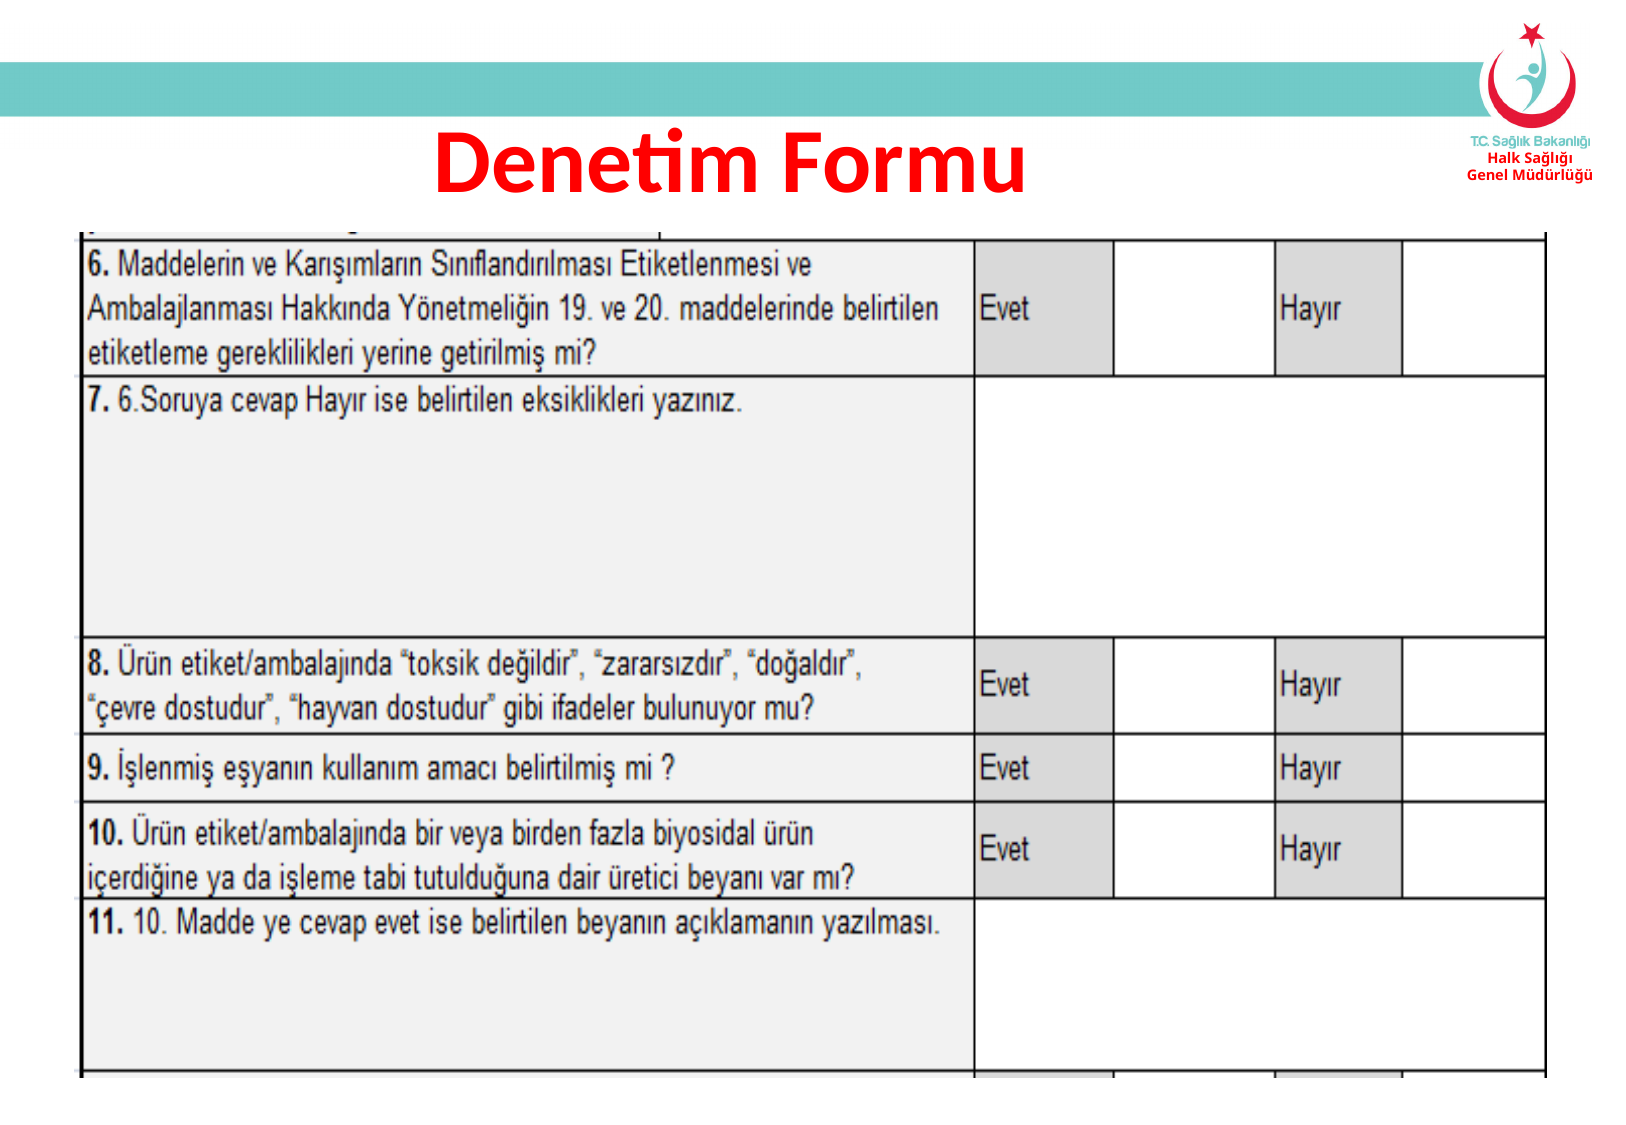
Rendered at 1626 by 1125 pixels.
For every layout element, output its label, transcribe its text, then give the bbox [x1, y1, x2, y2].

title Denetim Formu [0, 93, 1463, 233]
picture [0, 23, 1590, 148]
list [73, 232, 1548, 1079]
